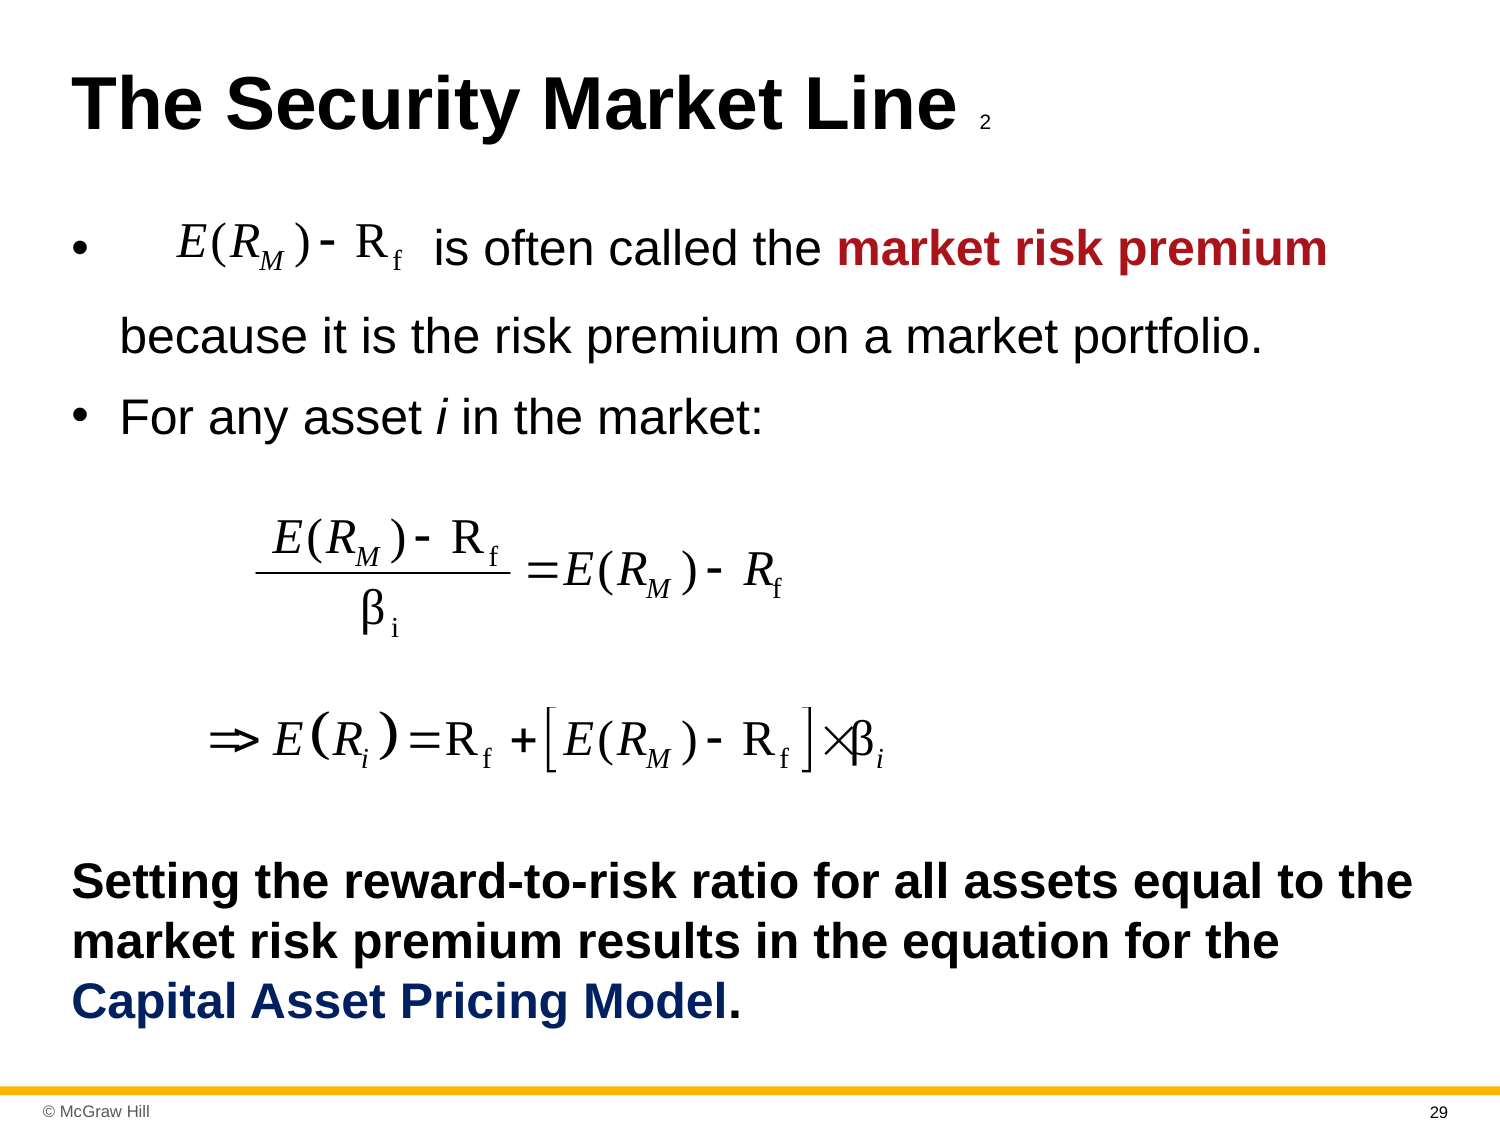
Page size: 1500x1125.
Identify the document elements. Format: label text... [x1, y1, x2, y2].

list is often called the market risk premium [433, 207, 1349, 282]
list [56, 209, 137, 287]
list because it is the risk premium on a market portfolio. For any asset i in the market: [56, 303, 1444, 457]
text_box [252, 510, 790, 650]
title The Security Market Line 2 [56, 31, 1444, 180]
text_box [201, 707, 890, 779]
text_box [160, 213, 411, 277]
slide_number 29 [1415, 1094, 1474, 1122]
list Setting the reward-to-risk ratio for all assets equal to the market risk premium results in the equation for the Capital Asset Pricing Model. [56, 840, 1444, 1049]
